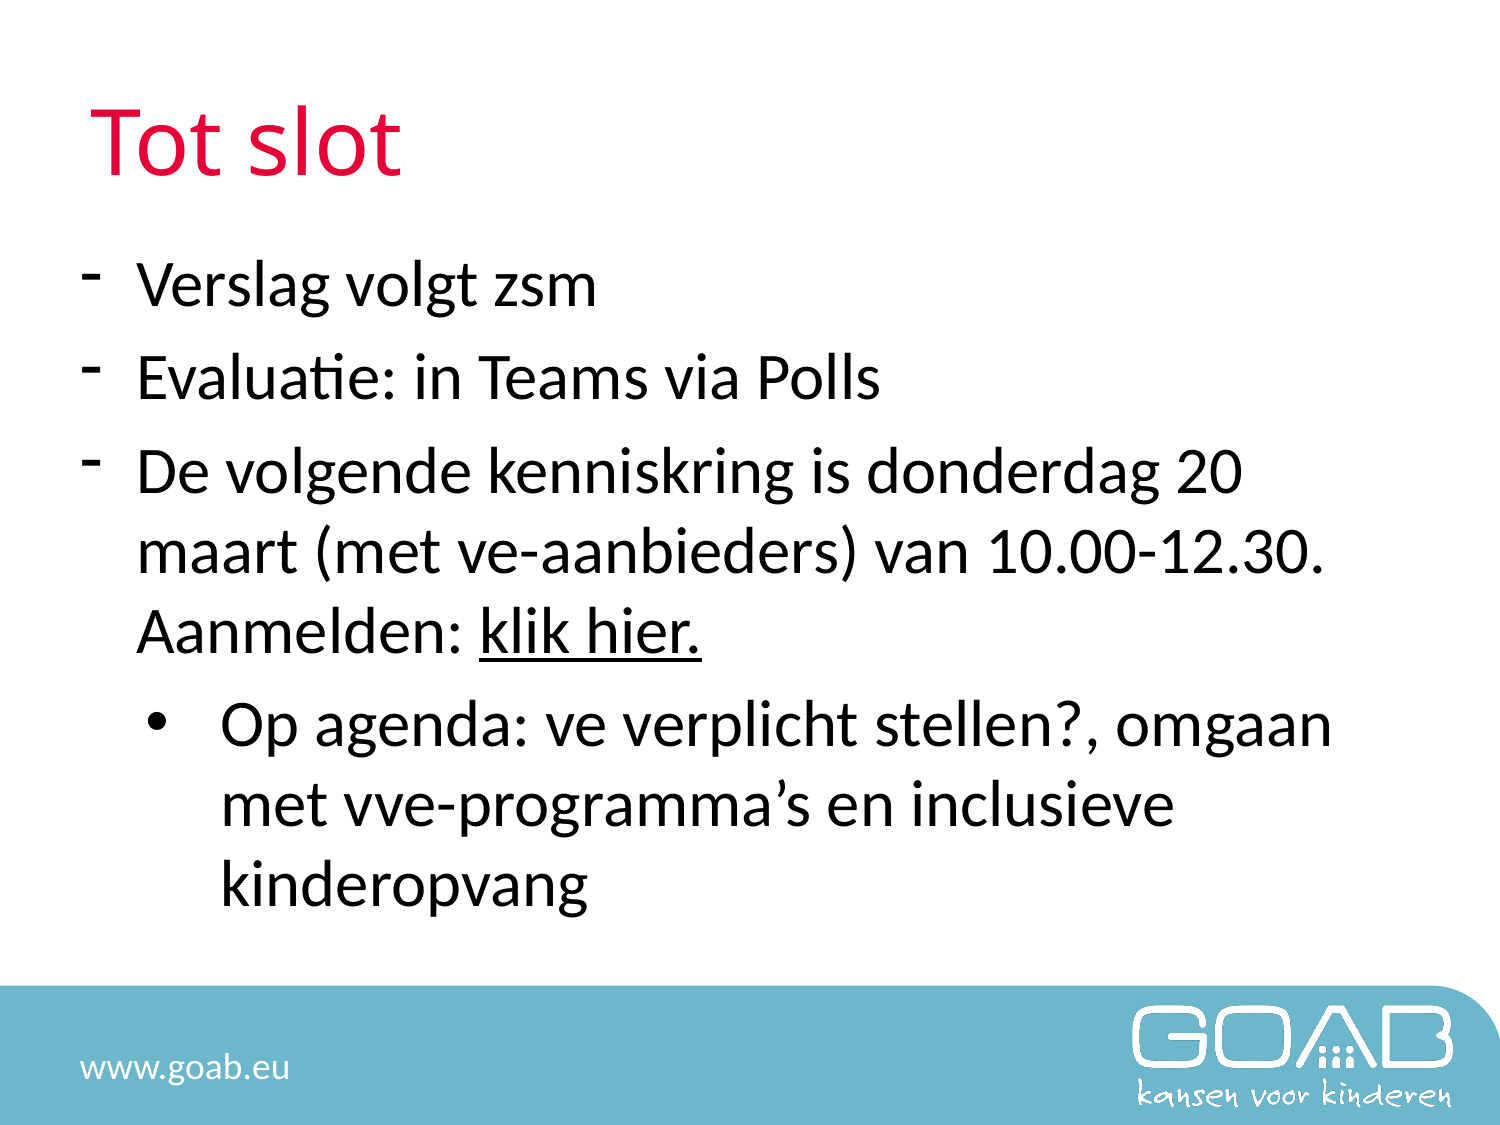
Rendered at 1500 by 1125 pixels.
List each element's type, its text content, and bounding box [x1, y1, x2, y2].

picture [1128, 1001, 1457, 1112]
list Verslag volgt zsm Evaluatie: in Teams via Polls De volgende kenniskring is donderdag 20 maart (met ve-aanbieders) van 10.00-12.30. Aanmelden: klik hier. Op agenda: ve verplicht stellen?, omgaan met vve-programma’s en inclusieve kinderopvang [64, 232, 1415, 969]
title Tot slot [75, 45, 1425, 233]
